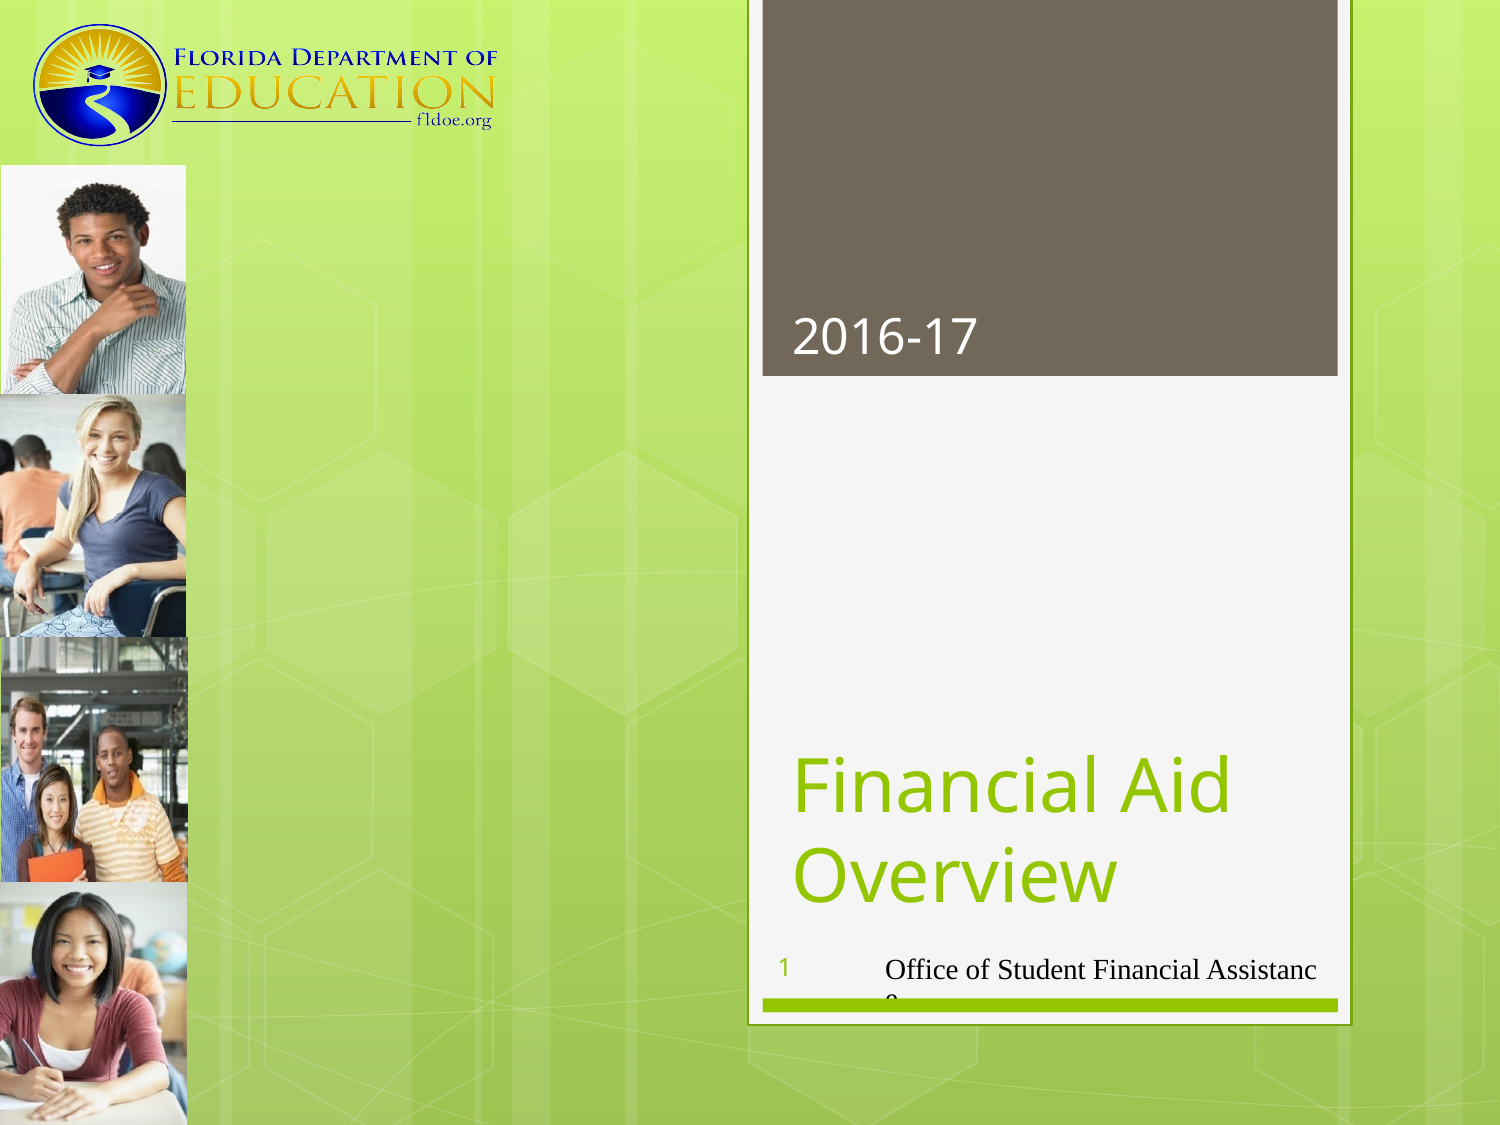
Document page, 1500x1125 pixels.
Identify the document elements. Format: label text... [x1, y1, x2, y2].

slide_number 1 [762, 938, 869, 999]
title Financial Aid Overview [776, 537, 1320, 925]
picture [0, 0, 530, 172]
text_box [0, 181, 188, 1125]
slide_number 2016-17 [777, 248, 1128, 372]
footer Office of Student Financial Assistance [870, 938, 1335, 999]
